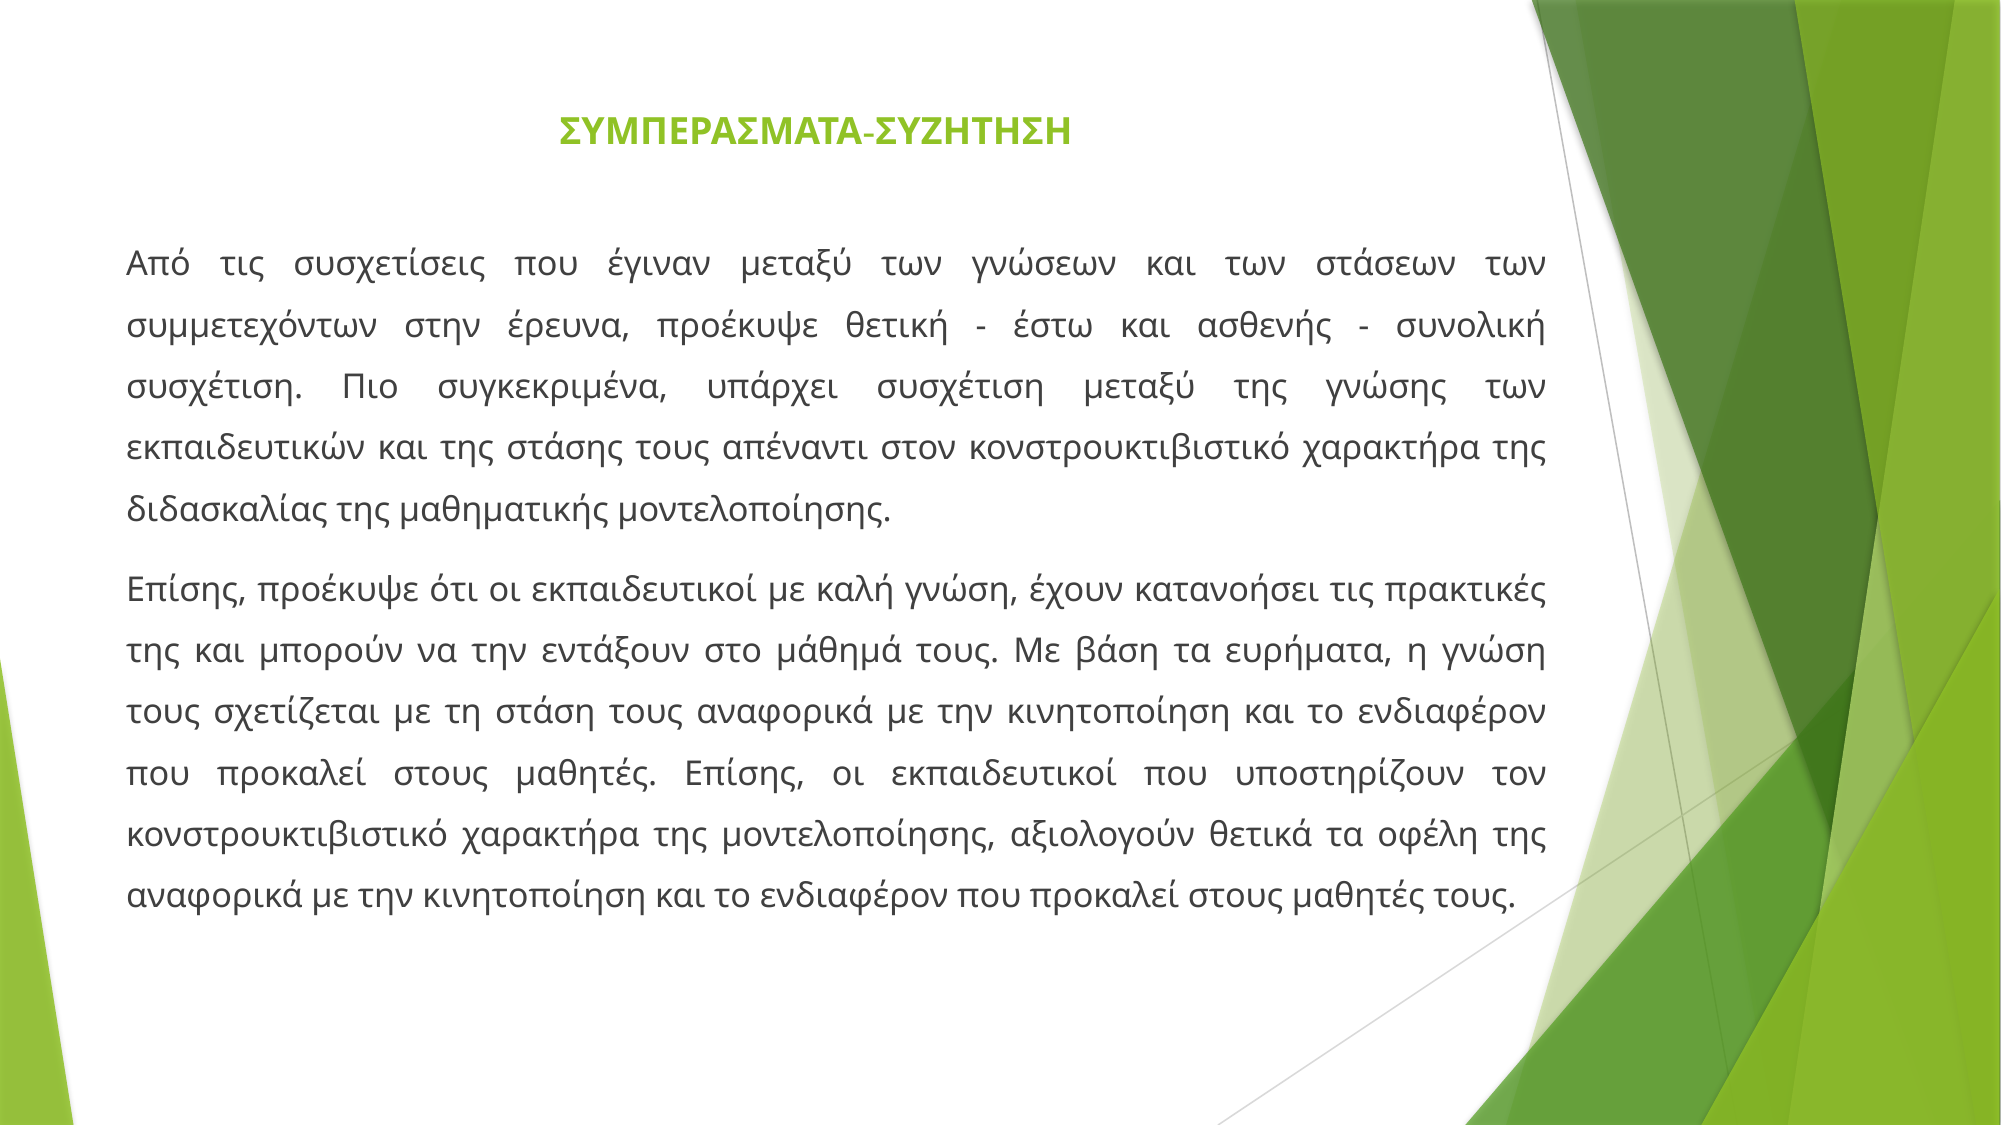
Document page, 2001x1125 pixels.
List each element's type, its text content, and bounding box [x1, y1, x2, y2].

title ΣΥΜΠΕΡΑΣΜΑΤΑ-ΣΥΖΗΤΗΣΗ [111, 99, 1522, 181]
list Από τις συσχετίσεις που έγιναν μεταξύ των γνώσεων και των στάσεων των συμμετεχόντων στην έρευνα, προέκυψε θετική - έστω και ασθενής - συνολική συσχέτιση. Πιο συγκεκριμένα, υπάρχει συσχέτιση μεταξύ της γνώσης των εκπαιδευτικών και της στάσης τους απέναντι στον κονστρουκτιβιστικό χαρακτήρα της διδασκαλίας της μαθηματικής μοντελοποίησης. Επίσης, προέκυψε ότι οι εκπαιδευτικοί με καλή γνώση, έχουν κατανοήσει τις πρακτικές της και μπορούν να την εντάξουν στο μάθημά τους. Με βάση τα ευρήματα, η γνώση τους σχετίζεται με τη στάση τους αναφορικά με την κινητοποίηση και το ενδιαφέρον που προκαλεί στους μαθητές. Επίσης, οι εκπαιδευτικοί που υποστηρίζουν τον κονστρουκτιβιστικό χαρακτήρα της μοντελοποίησης, αξιολογούν θετικά τα οφέλη της αναφορικά με την κινητοποίηση και το ενδιαφέρον που προκαλεί στους μαθητές τους. [111, 213, 1561, 992]
